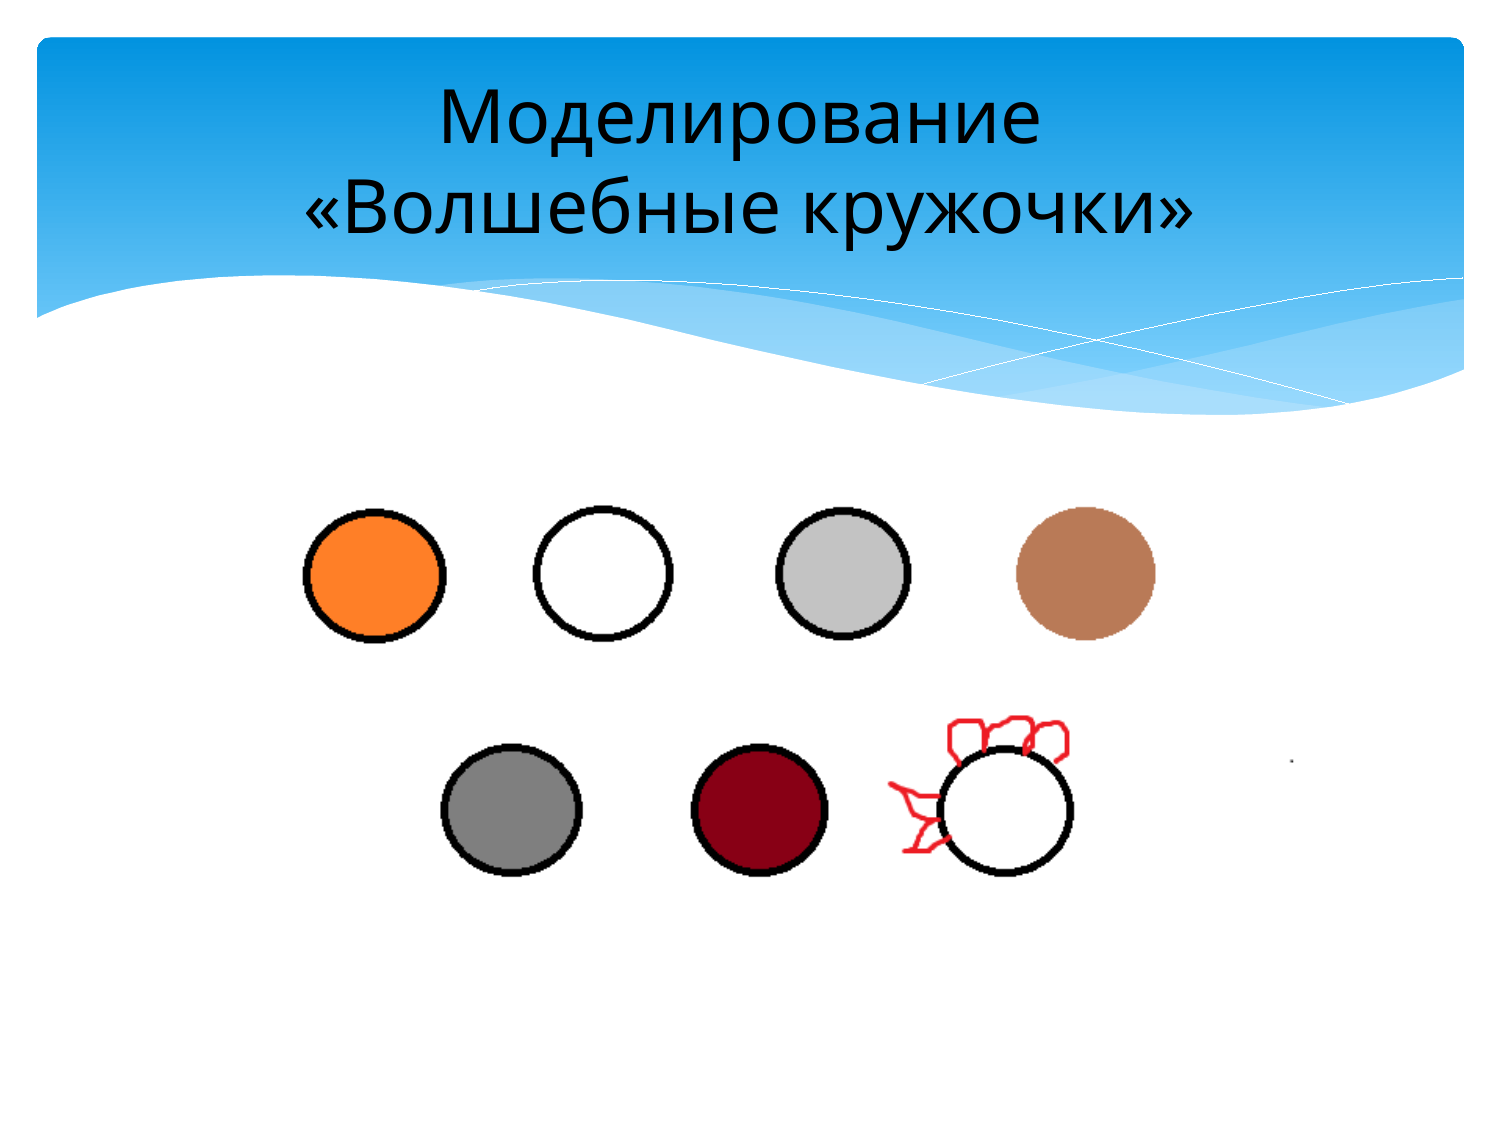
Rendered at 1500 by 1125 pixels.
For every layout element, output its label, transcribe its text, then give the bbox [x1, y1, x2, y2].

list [156, 440, 1345, 1004]
title Моделирование «Волшебные кружочки» [75, 55, 1425, 261]
